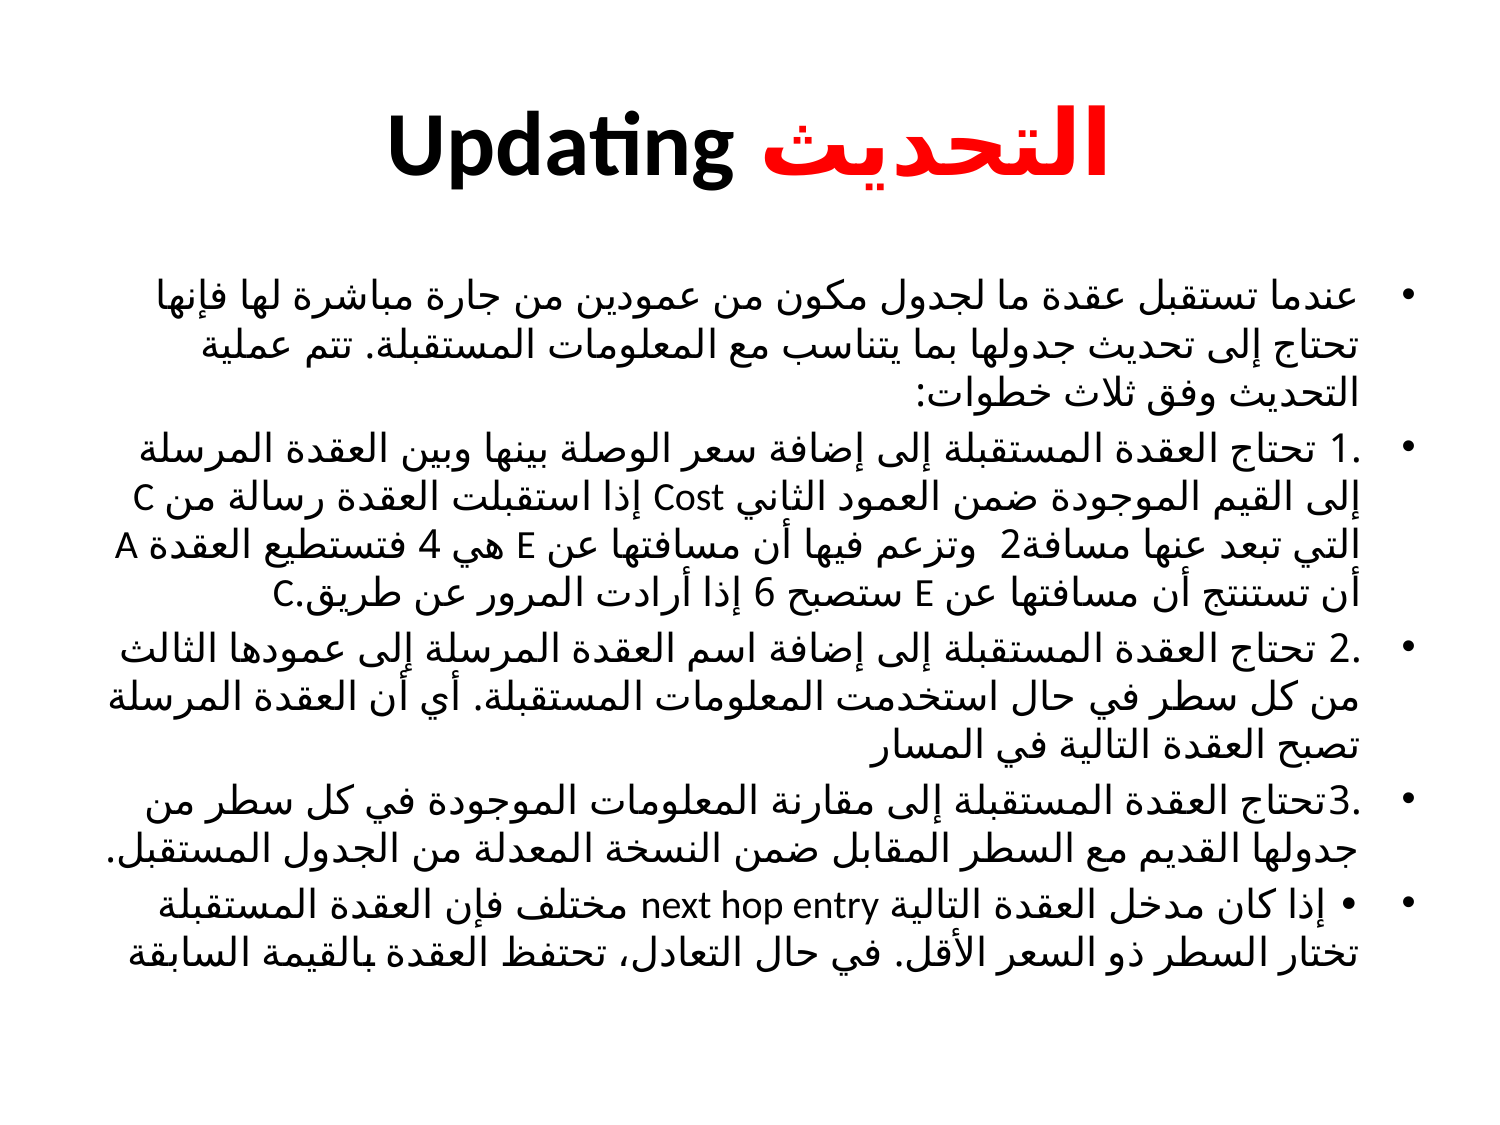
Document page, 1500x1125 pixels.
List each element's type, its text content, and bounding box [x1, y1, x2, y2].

list عندما تستقبل عقدة ما لجدول مكون من عمودين من جارة مباشرة لها فإنها تحتاج إلى تحديث جدولها بما يتناسب مع المعلومات المستقبلة. تتم عملية التحديث وفق ثلاث خطوات: .1 تحتاج العقدة المستقبلة إلى إضافة سعر الوصلة بينها وبين العقدة المرسلة إلى القيم الموجودة ضمن العمود الثاني Cost إذا استقبلت العقدة رسالة من C التي تبعد عنها مسافة2 وتزعم فيها أن مسافتها عن E هي 4 فتستطيع العقدة A أن تستنتج أن مسافتها عن E ستصبح 6 إذا أرادت المرور عن طريق.C .2 تحتاج العقدة المستقبلة إلى إضافة اسم العقدة المرسلة إلى عمودها الثالث من كل سطر في حال استخدمت المعلومات المستقبلة. أي أن العقدة المرسلة تصبح العقدة التالية في المسار .3تحتاج العقدة المستقبلة إلى مقارنة المعلومات الموجودة في كل سطر من جدولها القديم مع السطر المقابل ضمن النسخة المعدلة من الجدول المستقبل. • إذا كان مدخل العقدة التالية next hop entry مختلف فإن العقدة المستقبلة تختار السطر ذو السعر الأقل. في حال التعادل، تحتفظ العقدة بالقيمة السابقة [75, 262, 1425, 1005]
title التحديث Updating [75, 45, 1425, 233]
